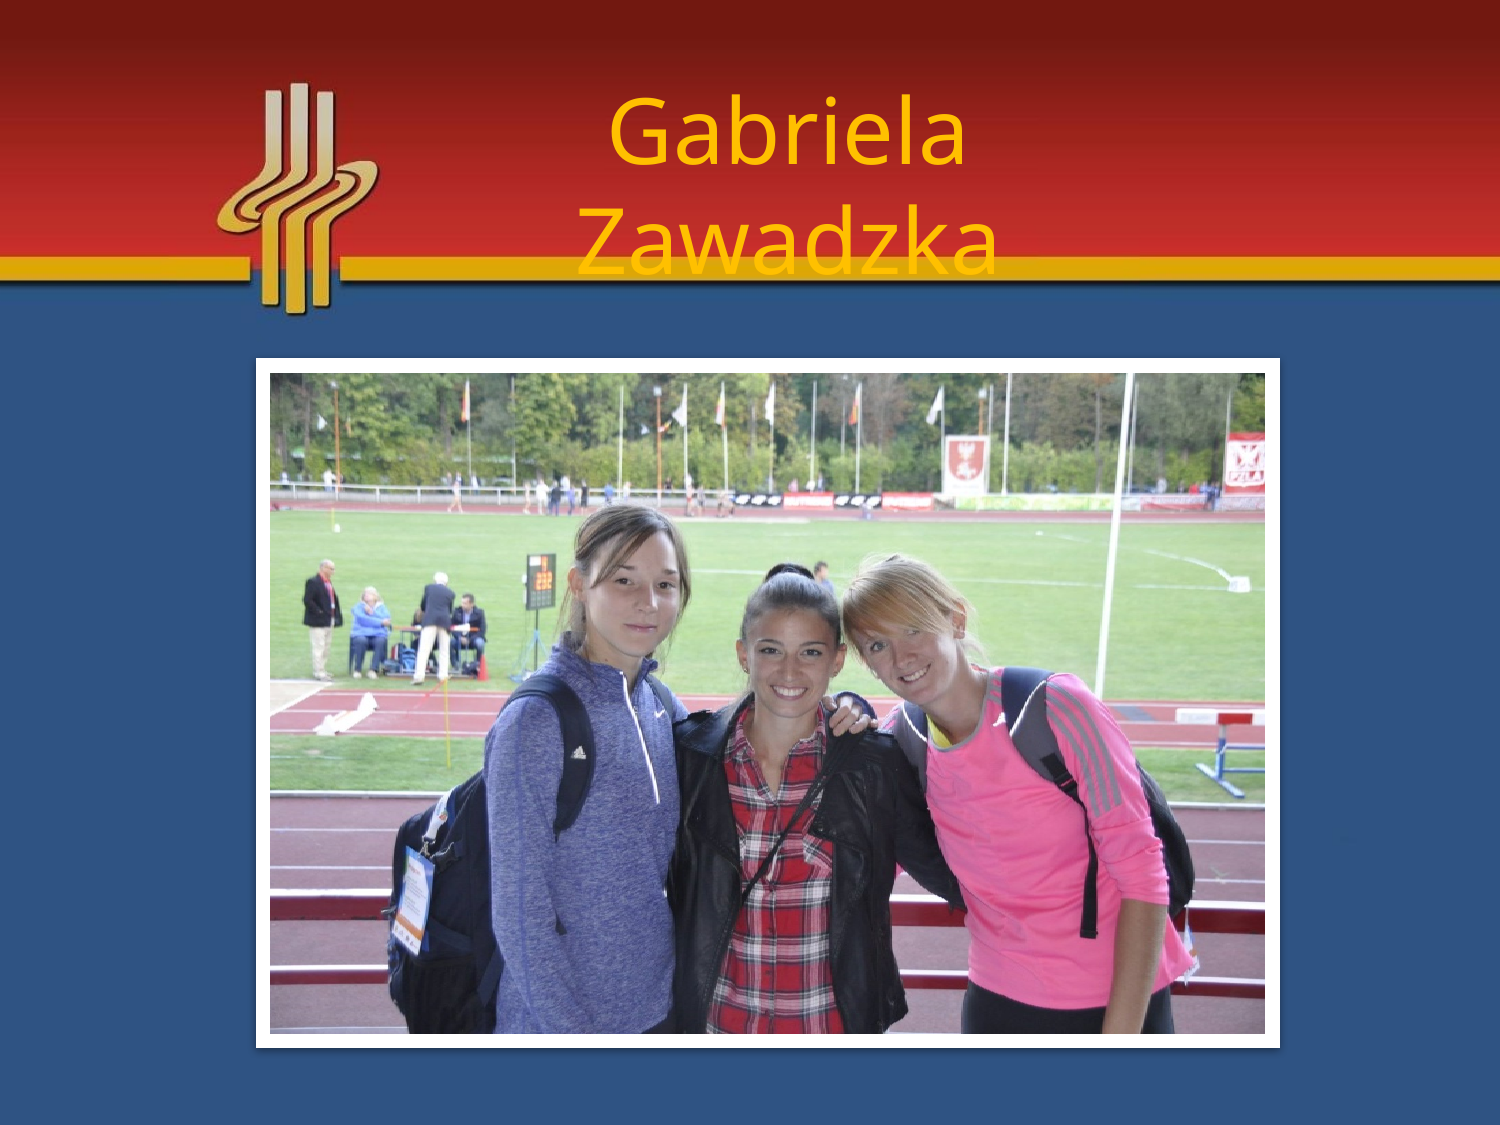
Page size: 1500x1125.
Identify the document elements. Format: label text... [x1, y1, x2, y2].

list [269, 372, 1266, 1034]
picture [0, 0, 1500, 1125]
title Gabriela Zawadzka [375, 117, 1203, 248]
